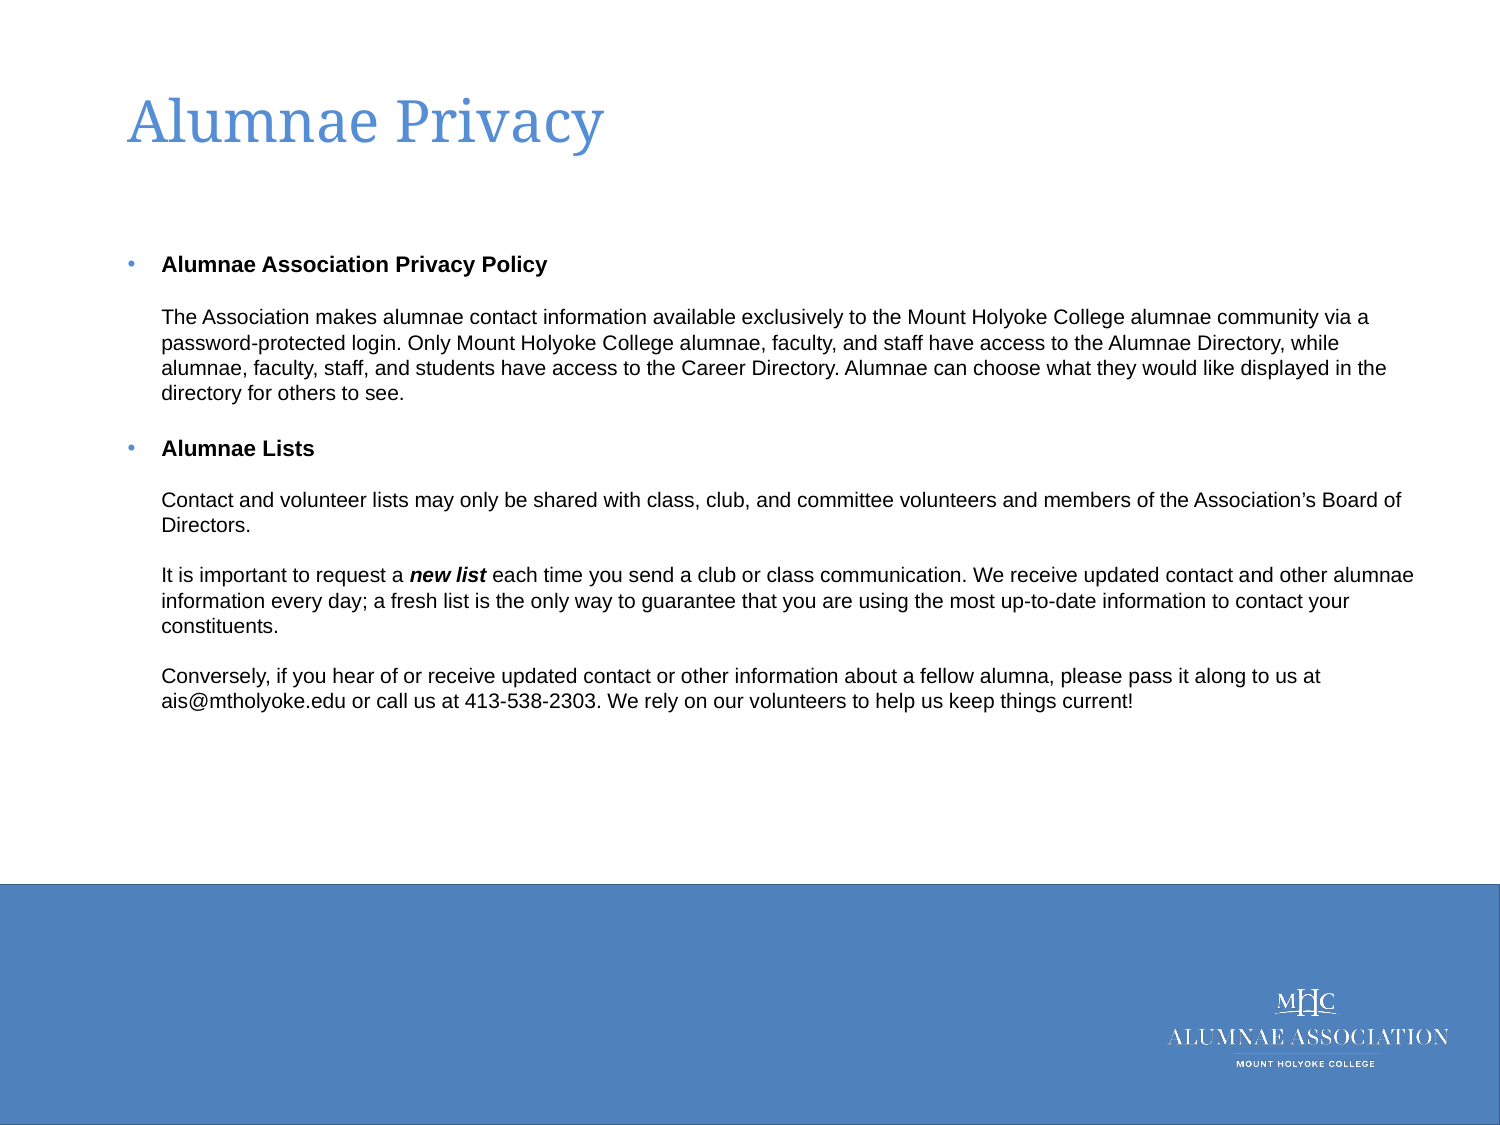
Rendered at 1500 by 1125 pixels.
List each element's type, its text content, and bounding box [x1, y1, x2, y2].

picture [1166, 989, 1449, 1067]
text_box Alumnae Privacy [112, 77, 1308, 162]
subtitle Alumnae Association Privacy Policy The Association makes alumnae contact information available exclusively to the Mount Holyoke College alumnae community via a password-protected login. Only Mount Holyoke College alumnae, faculty, and staff have access to the Alumnae Directory, while alumnae, faculty, staff, and students have access to the Career Directory. Alumnae can choose what they would like displayed in the directory for others to see. Alumnae Lists Contact and volunteer lists may only be shared with class, club, and committee volunteers and members of the Association’s Board of Directors. It is important to request a new list each time you send a club or class communication. We receive updated contact and other alumnae information every day; a fresh list is the only way to guarantee that you are using the most up-to-date information to contact your constituents. Conversely, if you hear of or receive updated contact or other information about a fellow alumna, please pass it along to us at ais@mtholyoke.edu or call us at 413-538-2303. We rely on our volunteers to help us keep things current! [112, 242, 1438, 851]
text_box [0, 882, 1500, 1125]
